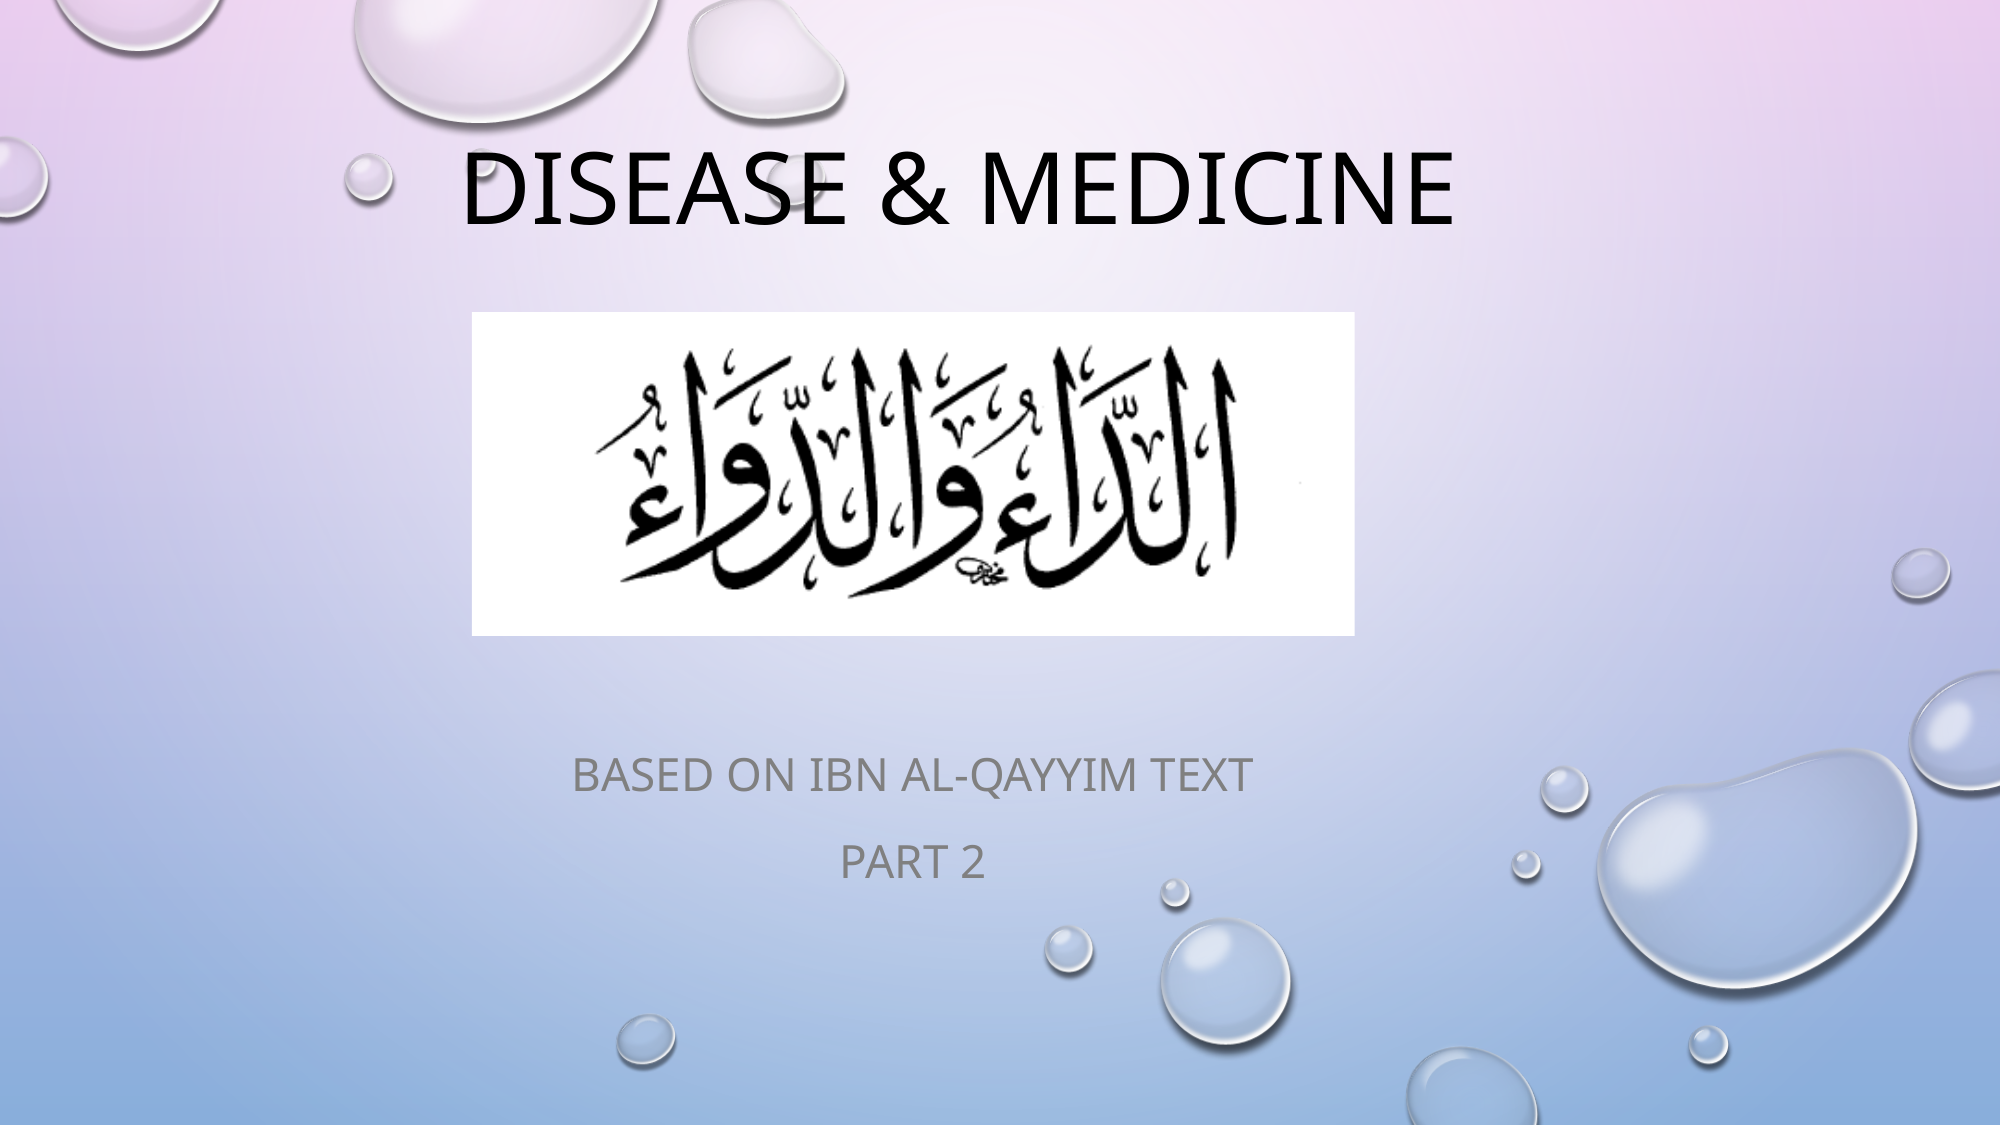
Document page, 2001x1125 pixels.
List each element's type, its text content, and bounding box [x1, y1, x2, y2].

subtitle Based on Ibn al-Qayyim text Part 2 [189, 651, 1638, 970]
picture [0, 0, 2000, 1125]
title Disease & Medicine [65, 15, 1853, 474]
